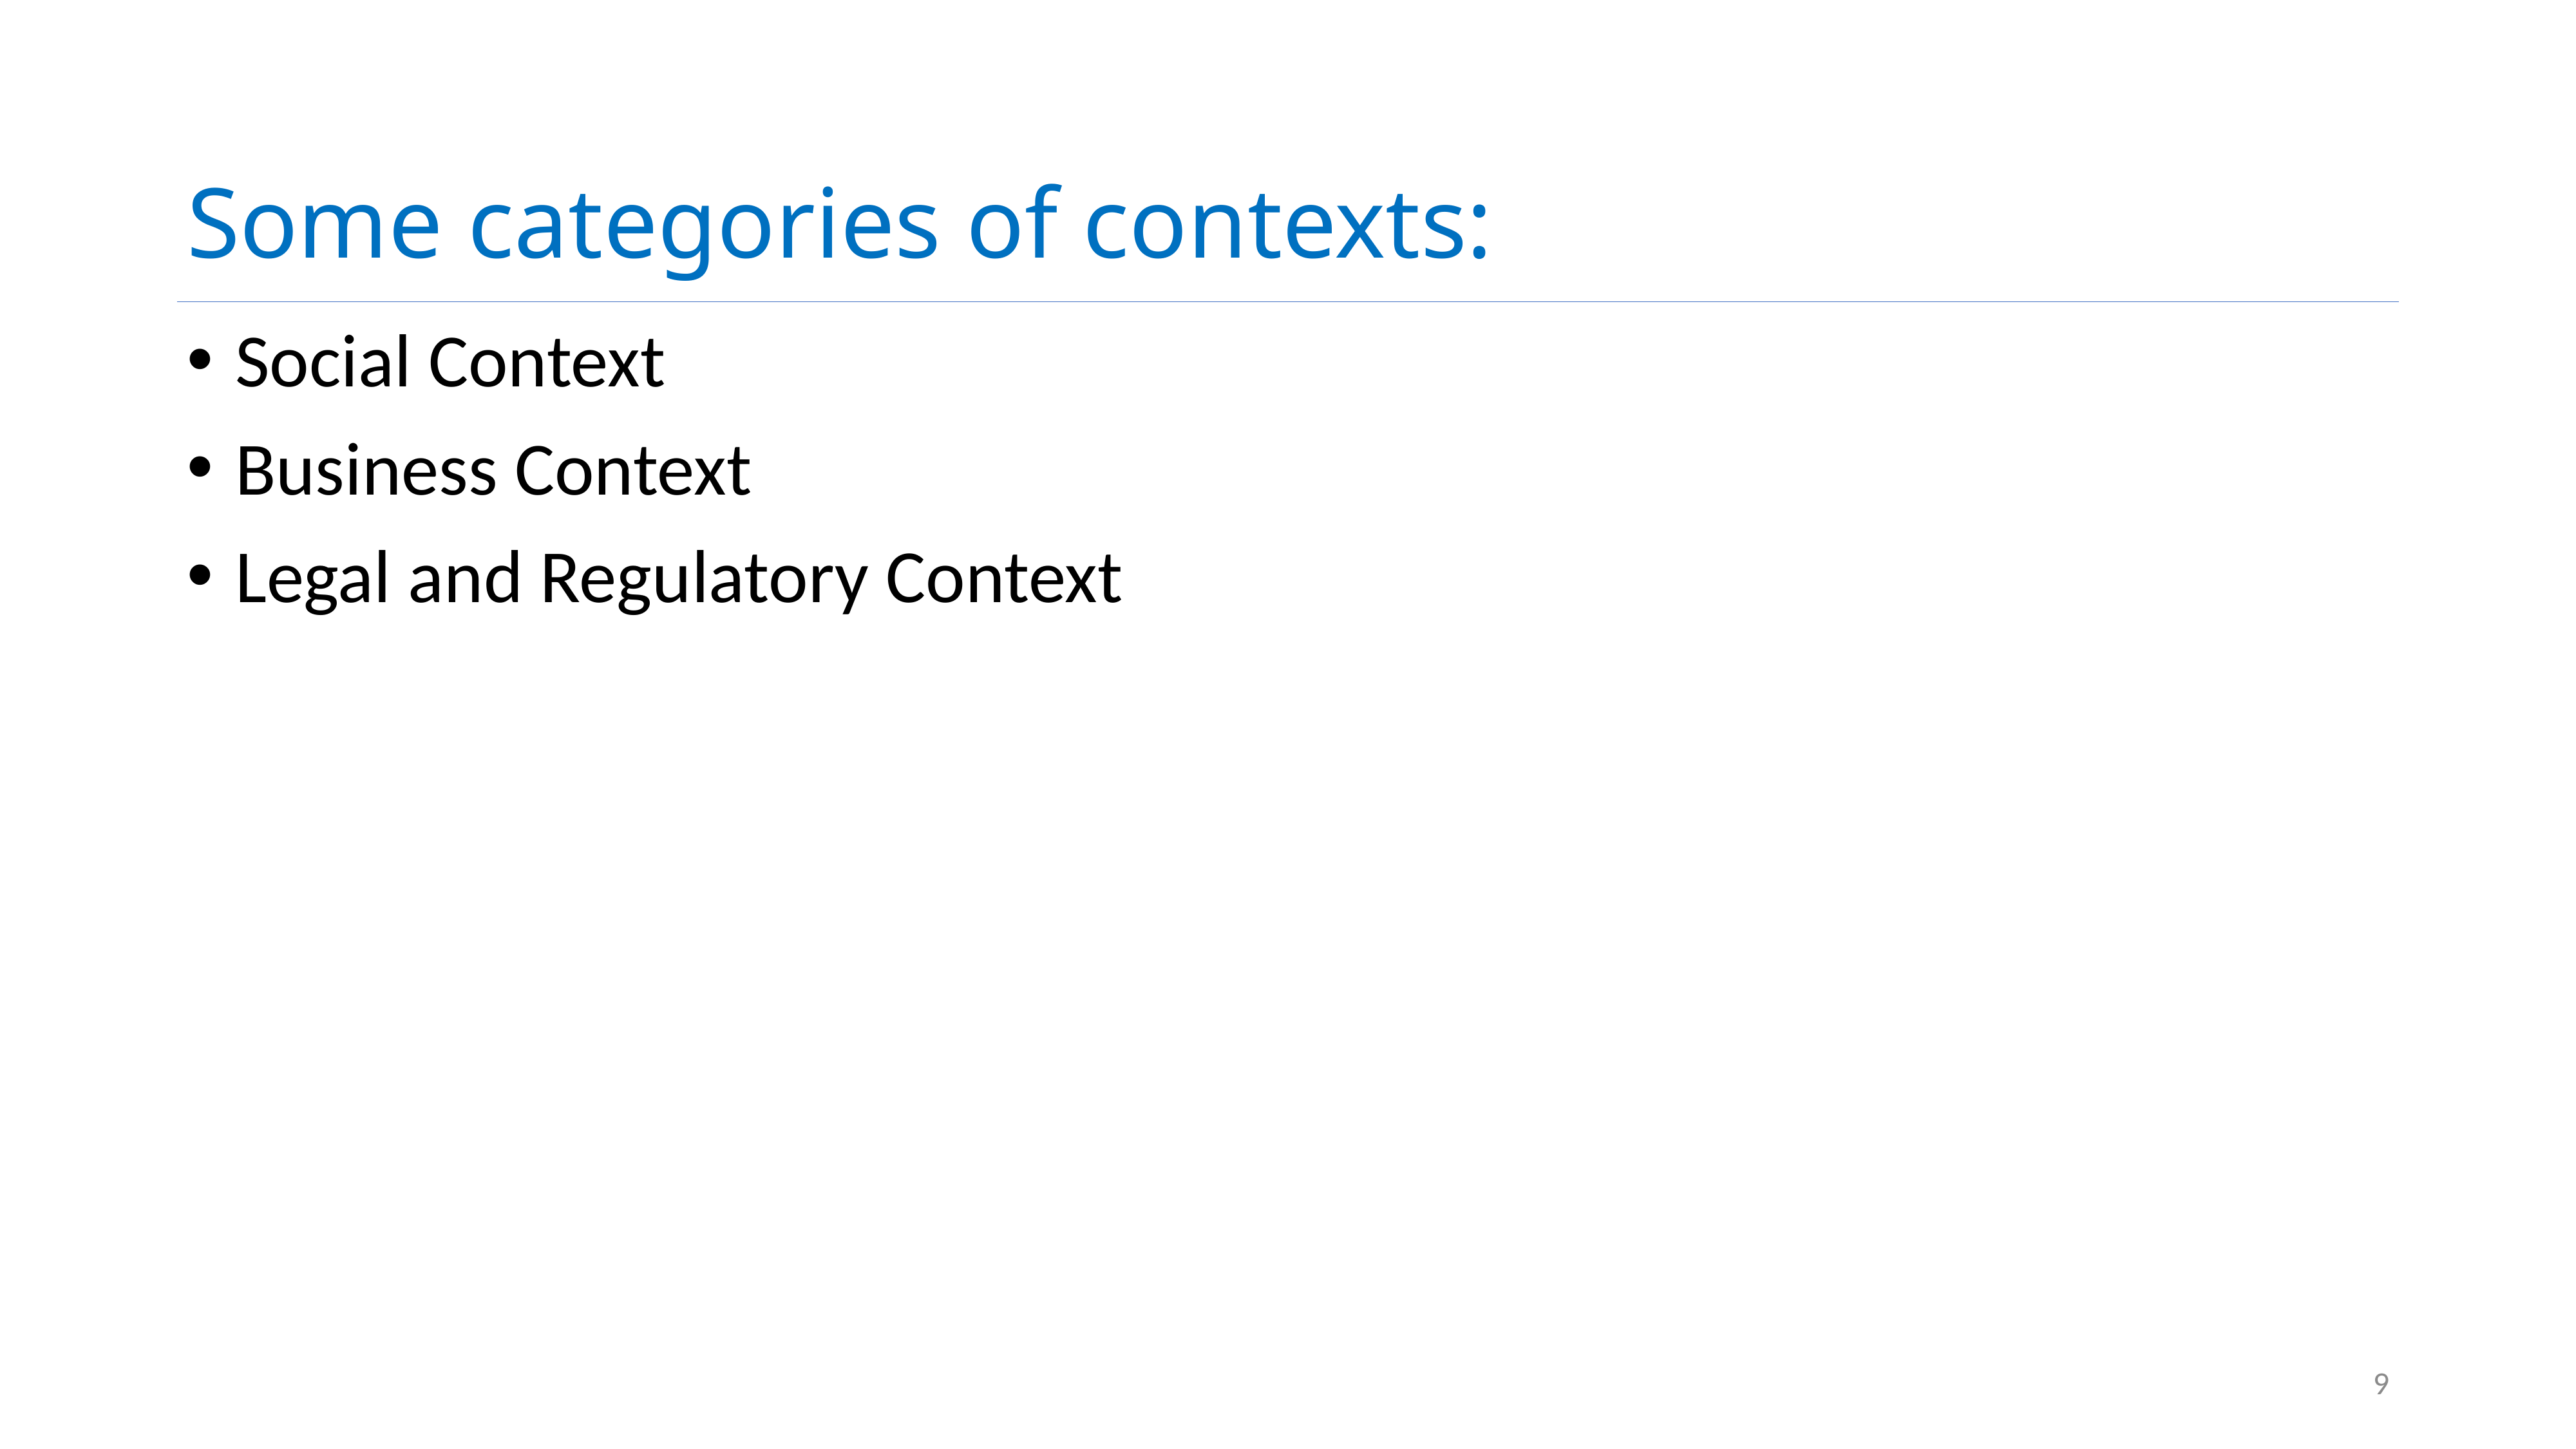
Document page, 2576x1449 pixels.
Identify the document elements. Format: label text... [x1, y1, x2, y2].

slide_number 9 [1819, 1343, 2399, 1421]
title Some categories of contexts: [177, 3, 2399, 284]
list Social Context Business Context Legal and Regulatory Context [177, 317, 1844, 1236]
